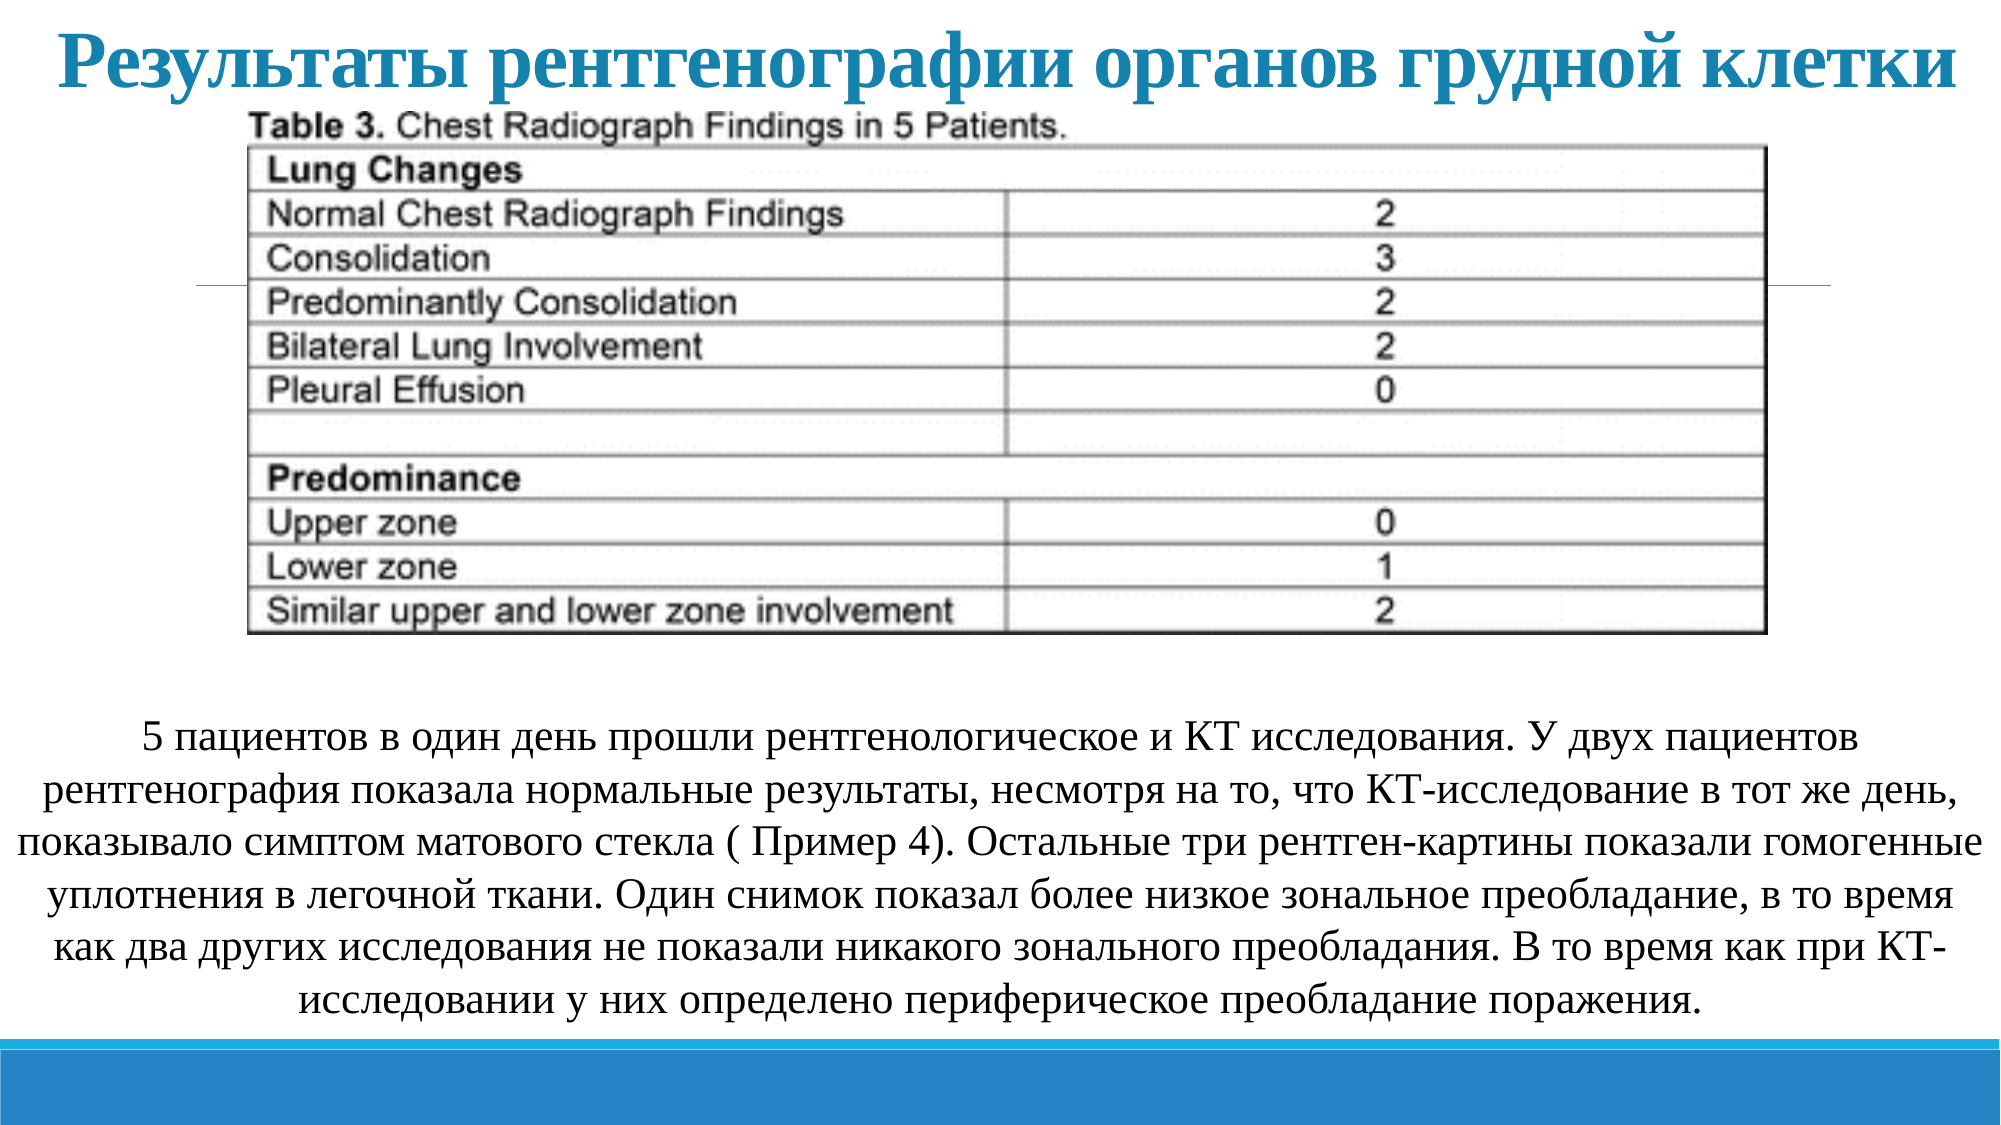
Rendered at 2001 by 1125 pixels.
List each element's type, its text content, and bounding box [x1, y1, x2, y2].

text_box 5 пациентов в один день прошли рентгенологическое и КТ исследования. У двух пациентов рентгенография показала нормальные результаты, несмотря на то, что КТ-исследование в тот же день, показывало симптом матового стекла ( Пример 4). Остальные три рентген-картины показали гомогенные уплотнения в легочной ткани. Один снимок показал более низкое зональное преобладание, в то время как два других исследования не показали никакого зонального преобладания. В то время как при КТ-исследовании у них определено периферическое преобладание поражения. [0, 699, 2000, 1030]
picture [246, 111, 1769, 636]
title Результаты рентгенографии органов грудной клетки [15, 0, 2000, 112]
